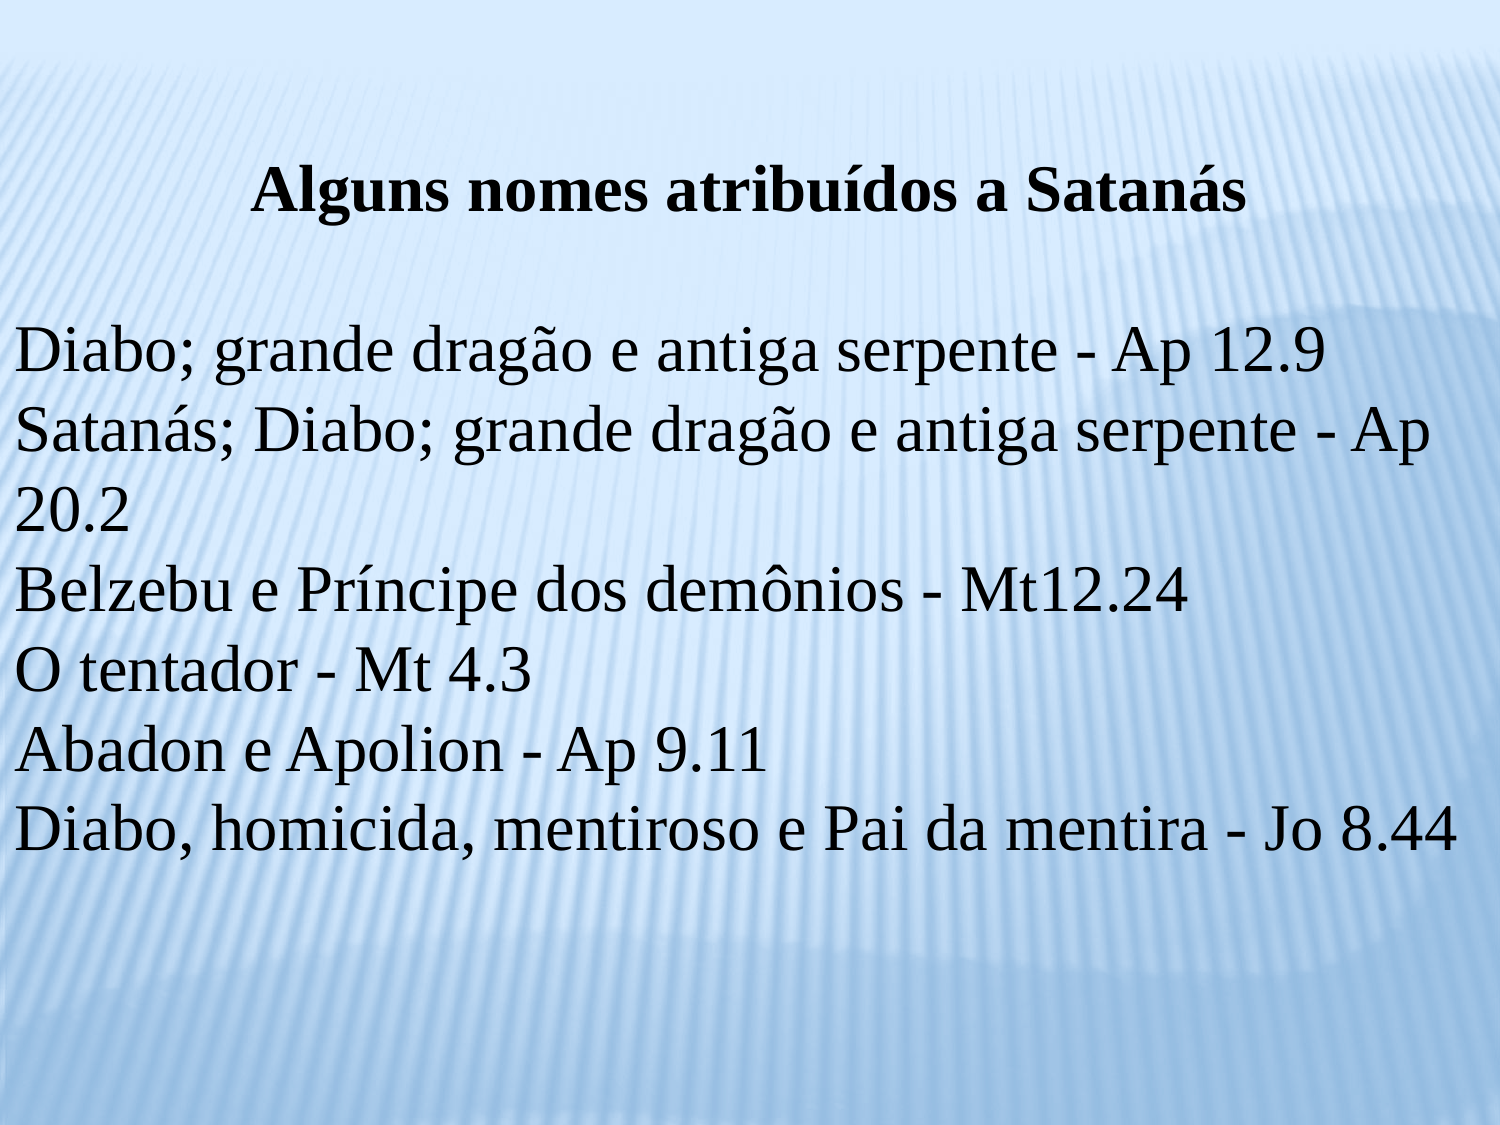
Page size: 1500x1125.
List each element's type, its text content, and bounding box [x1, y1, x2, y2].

text_box Alguns nomes atribuídos a Satanás Diabo; grande dragão e antiga serpente - Ap 12.9 Satanás; Diabo; grande dragão e antiga serpente - Ap 20.2 Belzebu e Príncipe dos demônios - Mt12.24 O tentador - Mt 4.3 Abadon e Apolion - Ap 9.11 Diabo, homicida, mentiroso e Pai da mentira - Jo 8.44 [0, 137, 1500, 1092]
